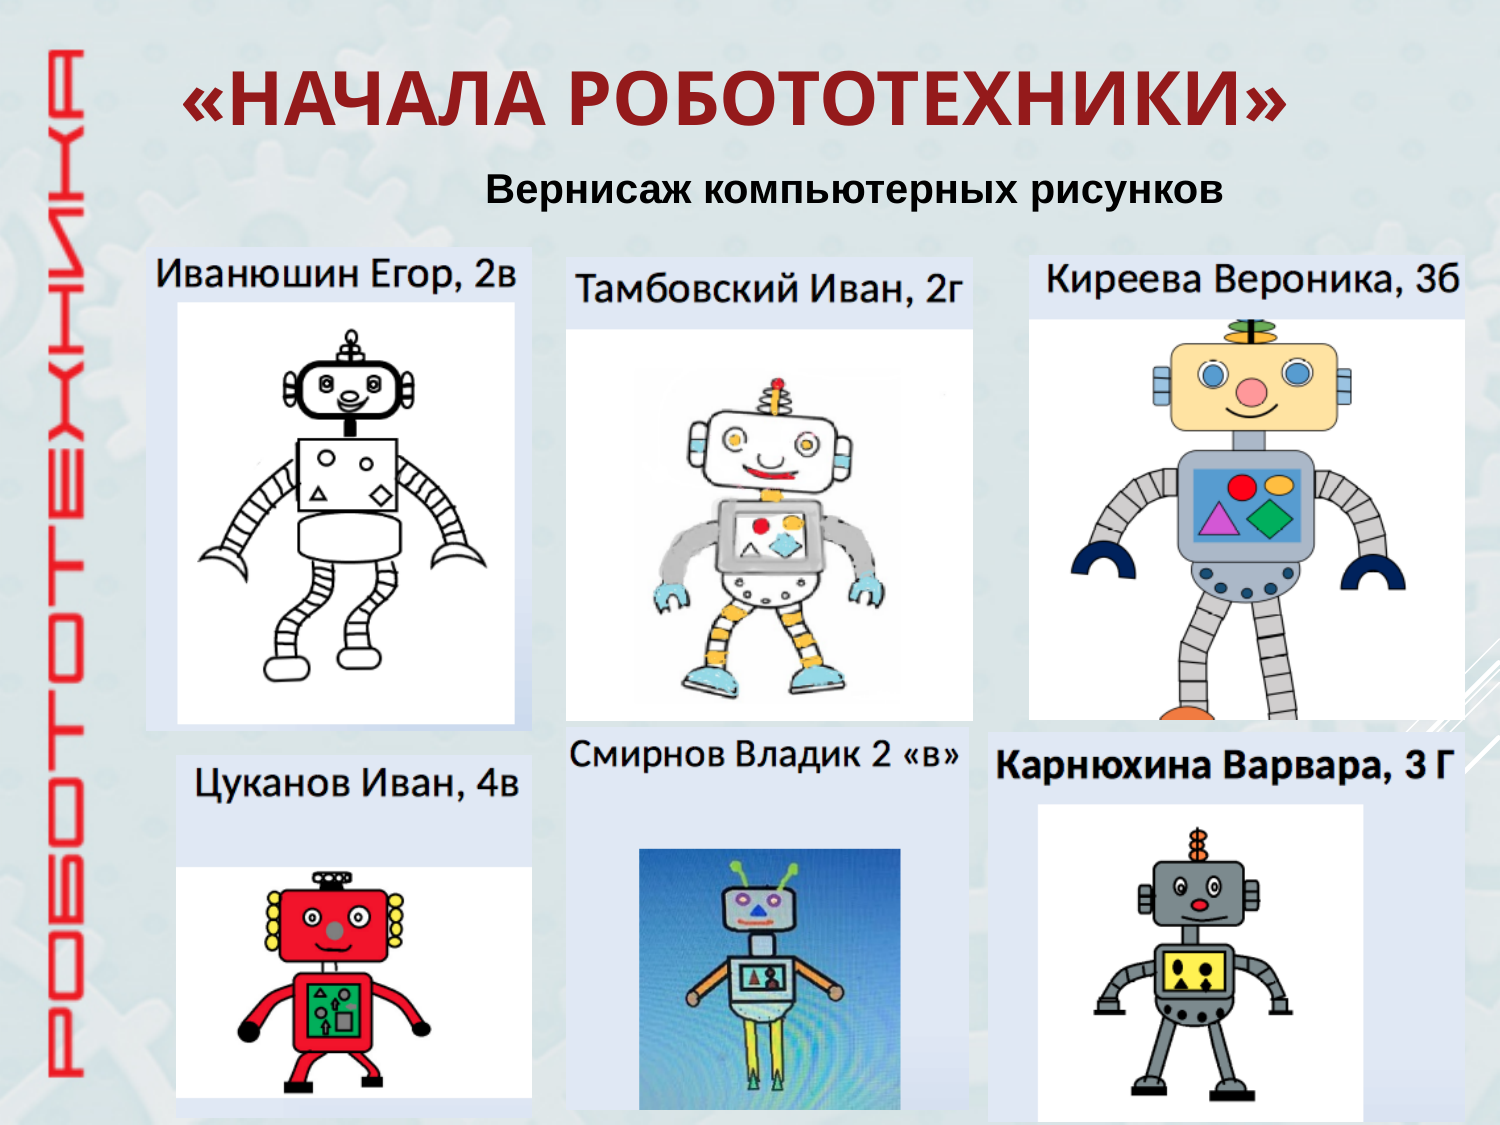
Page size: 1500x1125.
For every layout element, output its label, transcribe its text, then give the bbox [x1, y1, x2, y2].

title «Начала робототехники» [165, 23, 1413, 167]
picture [0, 0, 1500, 1125]
text_box Вернисаж компьютерных рисунков [312, 154, 1329, 260]
